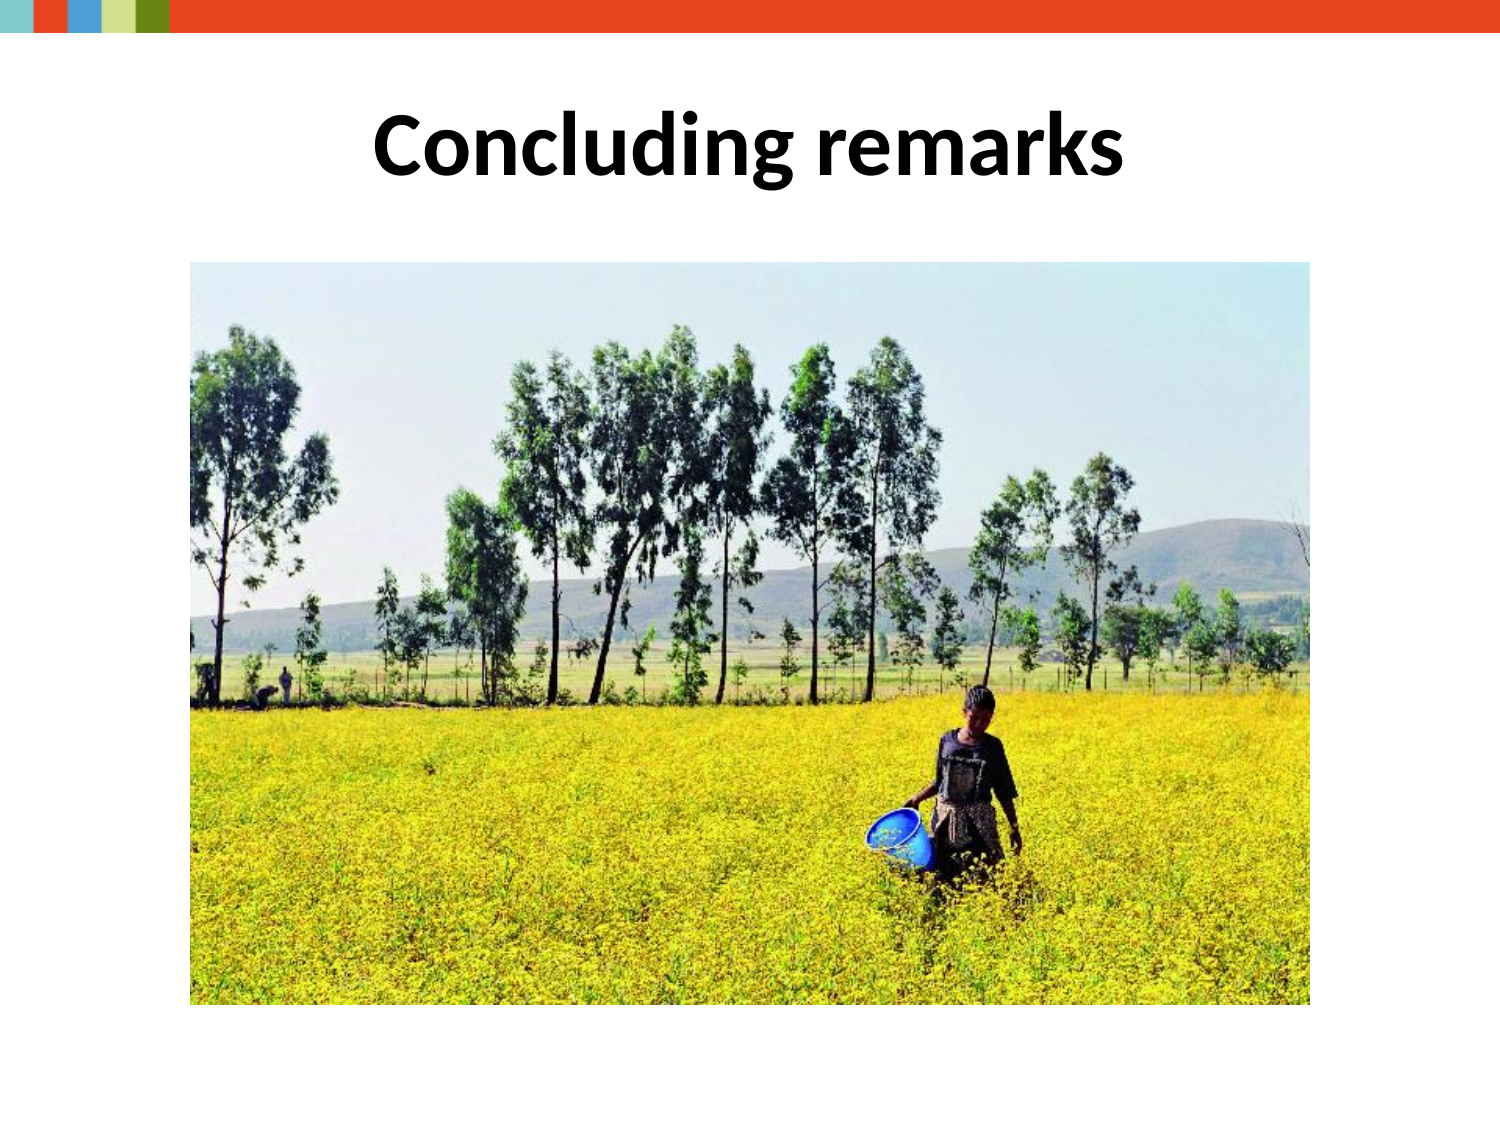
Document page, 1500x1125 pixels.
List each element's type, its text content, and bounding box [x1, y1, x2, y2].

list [189, 262, 1311, 1006]
title Concluding remarks [75, 45, 1425, 233]
